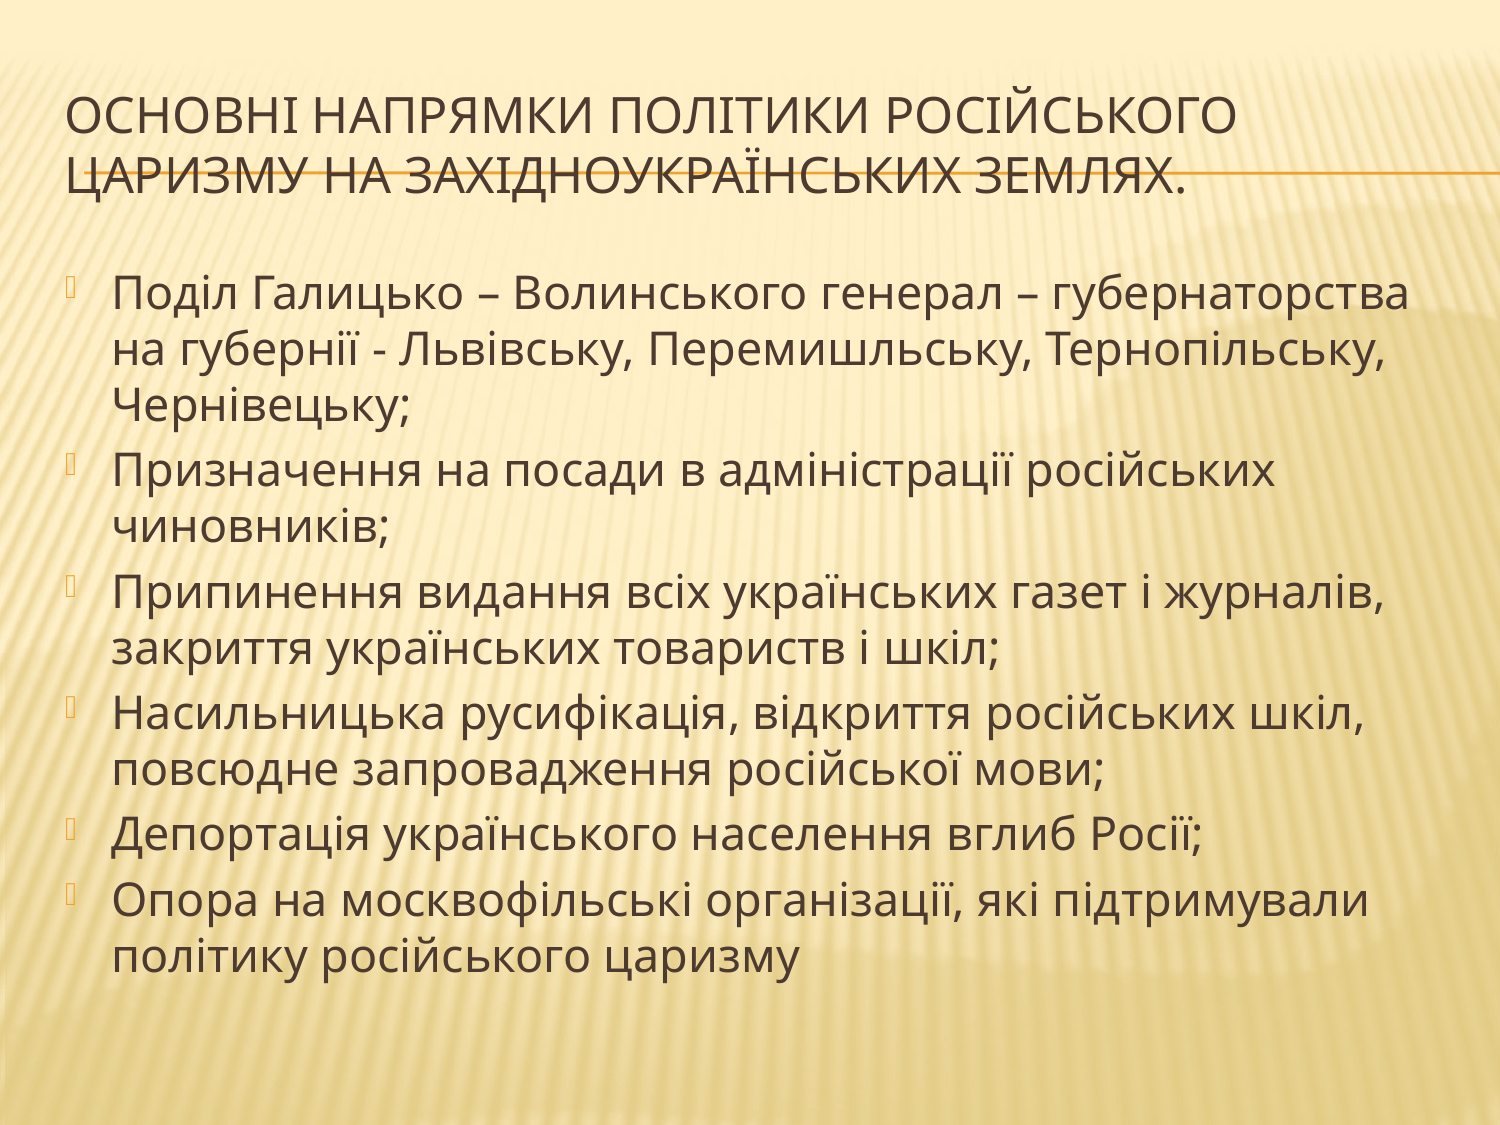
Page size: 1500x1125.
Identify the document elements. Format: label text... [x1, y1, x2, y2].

title основні напрямки політики російського царизму на західноукраїнських землях. [50, 75, 1475, 213]
list Поділ Галицько – Волинського генерал – губернаторства на губернії - Львівську, Перемишльську, Тернопільську, Чернівецьку; Призначення на посади в адміністрації російських чиновників; Припинення видання всіх українських газет і журналів, закриття українських товариств і шкіл; Насильницька русифікація, відкриття російських шкіл, повсюдне запровадження російської мови; Депортація українського населення вглиб Росії; Опора на москвофільські організації, які підтримували політику російського царизму [49, 254, 1476, 998]
